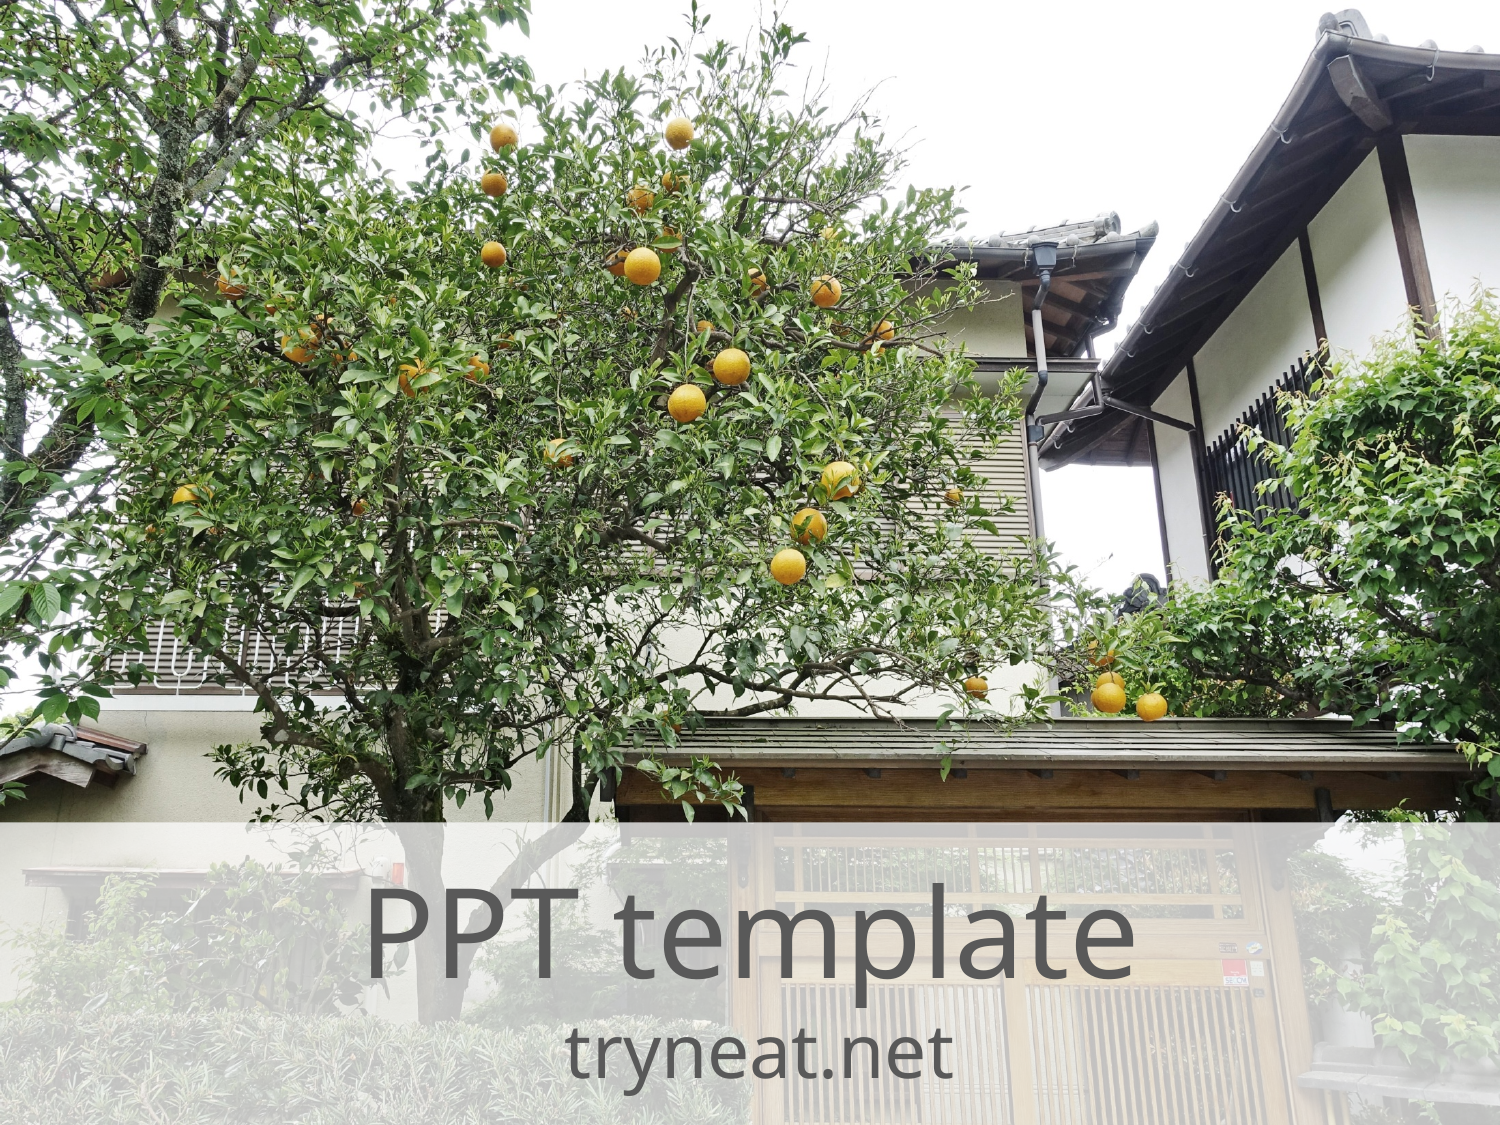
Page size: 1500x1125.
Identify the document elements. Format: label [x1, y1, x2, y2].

text_box [0, 0, 1500, 1125]
